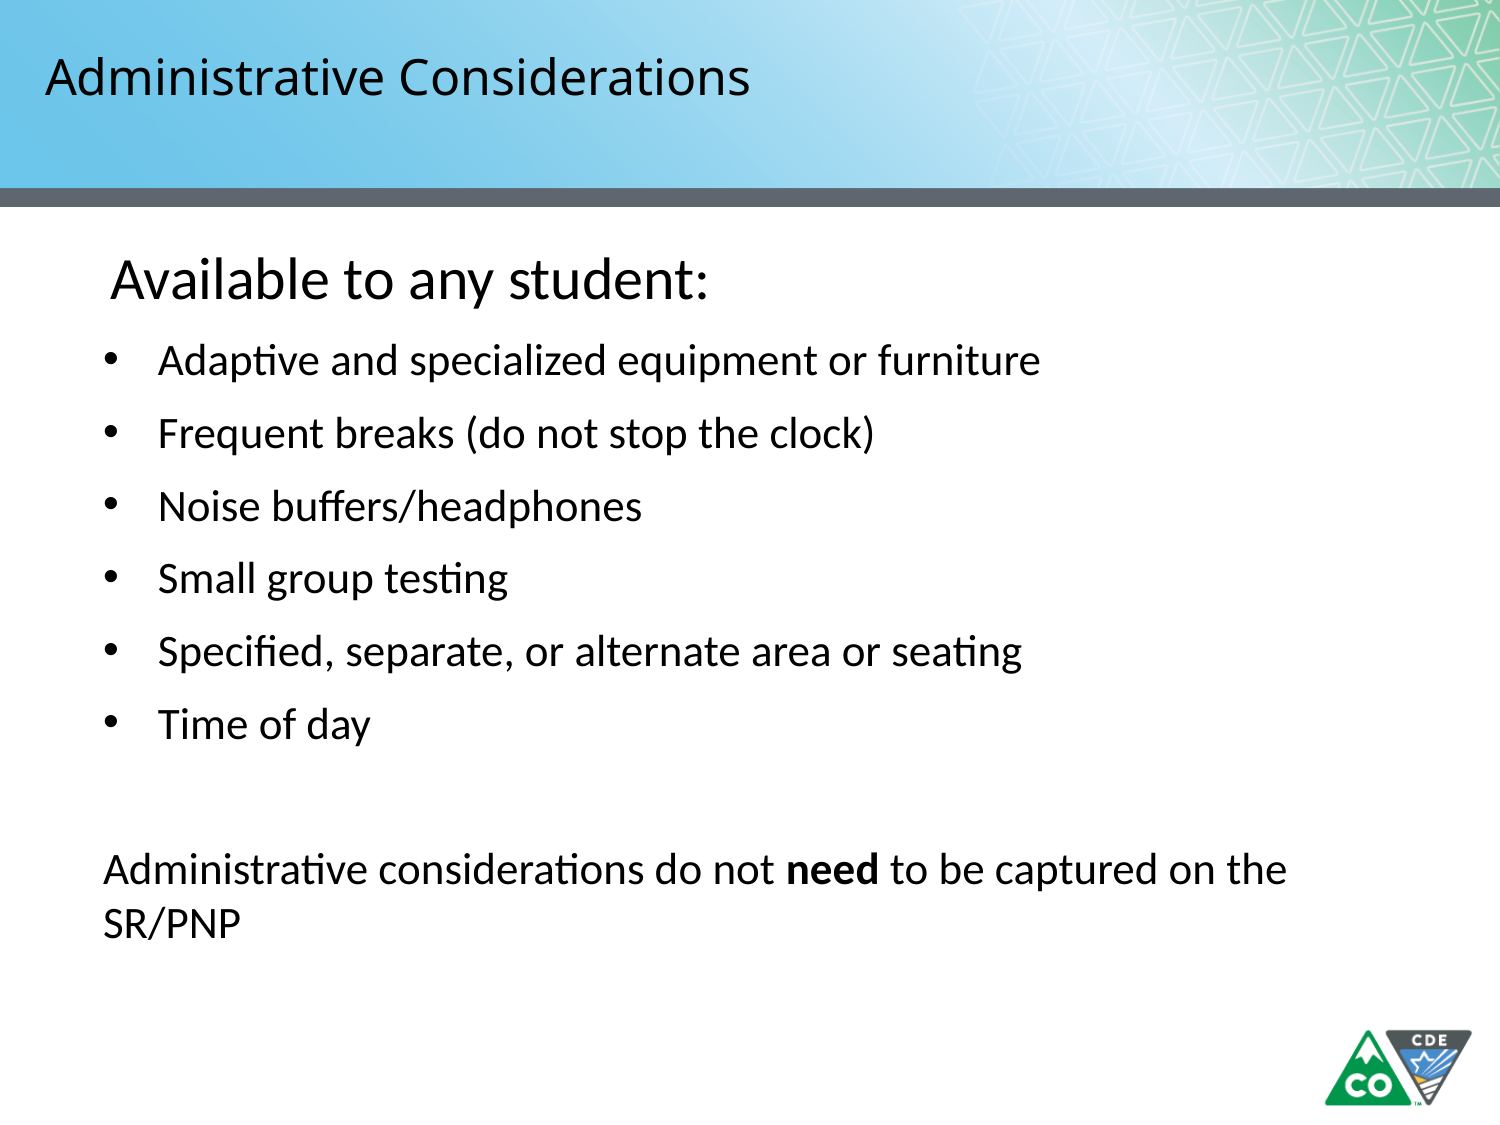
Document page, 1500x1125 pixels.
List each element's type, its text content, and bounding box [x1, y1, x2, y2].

picture [0, 0, 1500, 207]
title Administrative Considerations [45, 45, 1339, 162]
list Available to any student: Adaptive and specialized equipment or furniture Frequent breaks (do not stop the clock) Noise buffers/headphones Small group testing Specified, separate, or alternate area or seating Time of day Administrative considerations do not need to be captured on the SR/PNP [103, 239, 1397, 954]
picture [1312, 1021, 1482, 1113]
